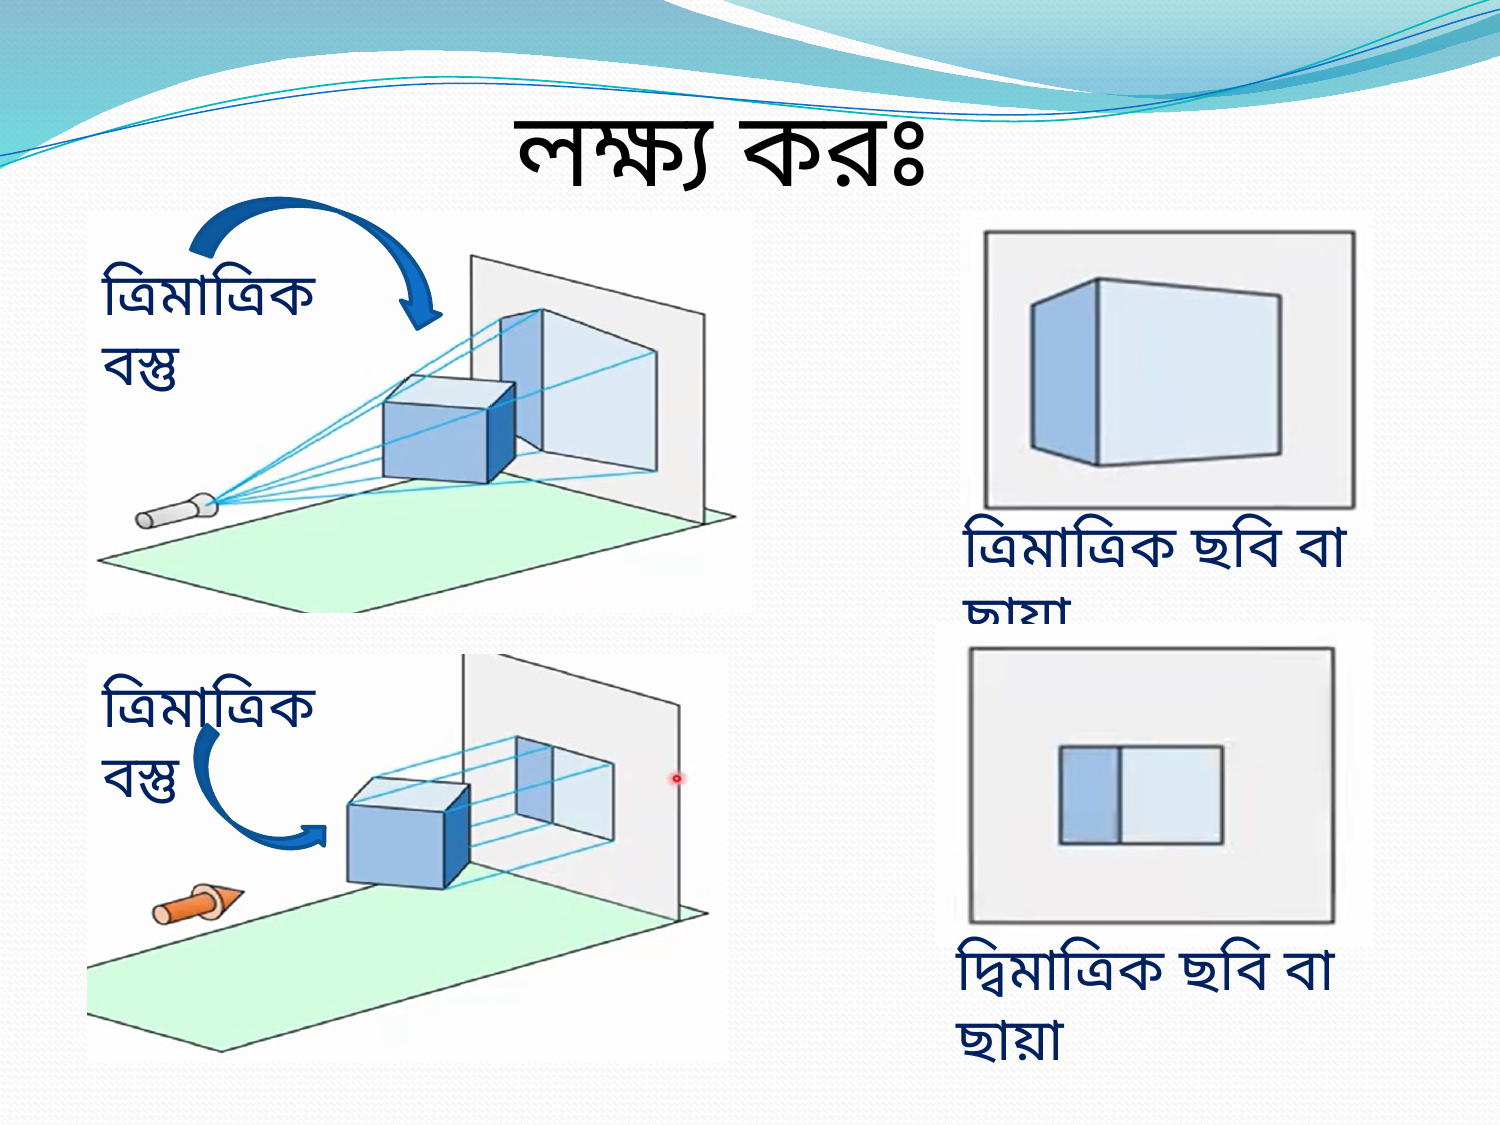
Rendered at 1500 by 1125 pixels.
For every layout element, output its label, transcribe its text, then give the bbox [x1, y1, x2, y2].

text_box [87, 624, 1374, 1063]
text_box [87, 209, 752, 613]
title লক্ষ্য করঃ [62, 75, 1413, 263]
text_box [948, 210, 1374, 588]
